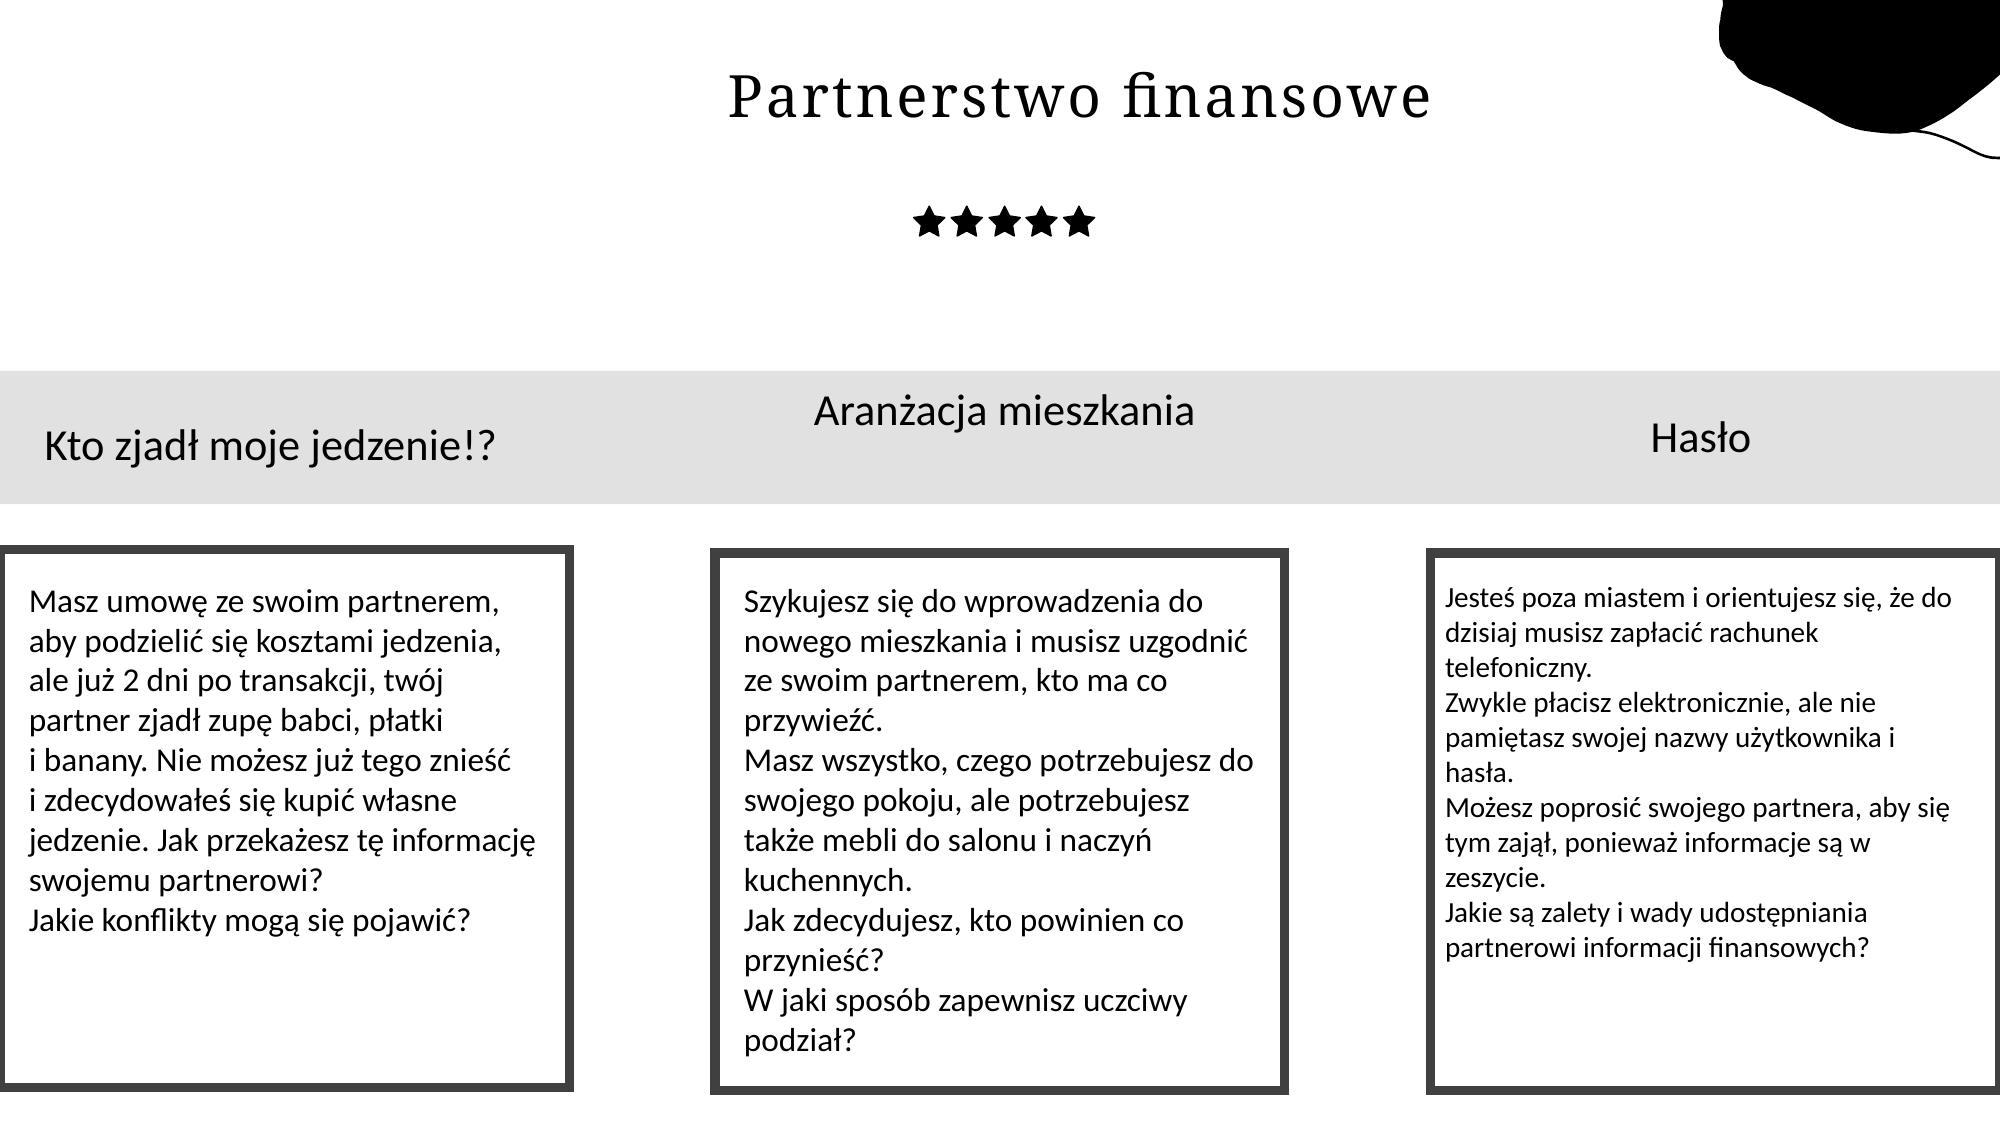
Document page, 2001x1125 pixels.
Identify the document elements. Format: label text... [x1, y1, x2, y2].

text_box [1719, 0, 2000, 160]
title Partnerstwo finansowe [370, 0, 1640, 189]
text_box [1025, 205, 1058, 237]
text_box [950, 205, 984, 237]
text_box [1062, 205, 1096, 237]
text_box [1429, 552, 2000, 1092]
text_box Hasło [1405, 400, 1997, 469]
text_box [0, 549, 571, 1088]
text_box Aranżacja mieszkania [734, 373, 1276, 442]
text_box [0, 370, 2000, 505]
text_box [912, 205, 946, 237]
text_box [714, 552, 1286, 1092]
text_box [988, 205, 1021, 237]
text_box Kto zjadł moje jedzenie!? [0, 408, 542, 477]
